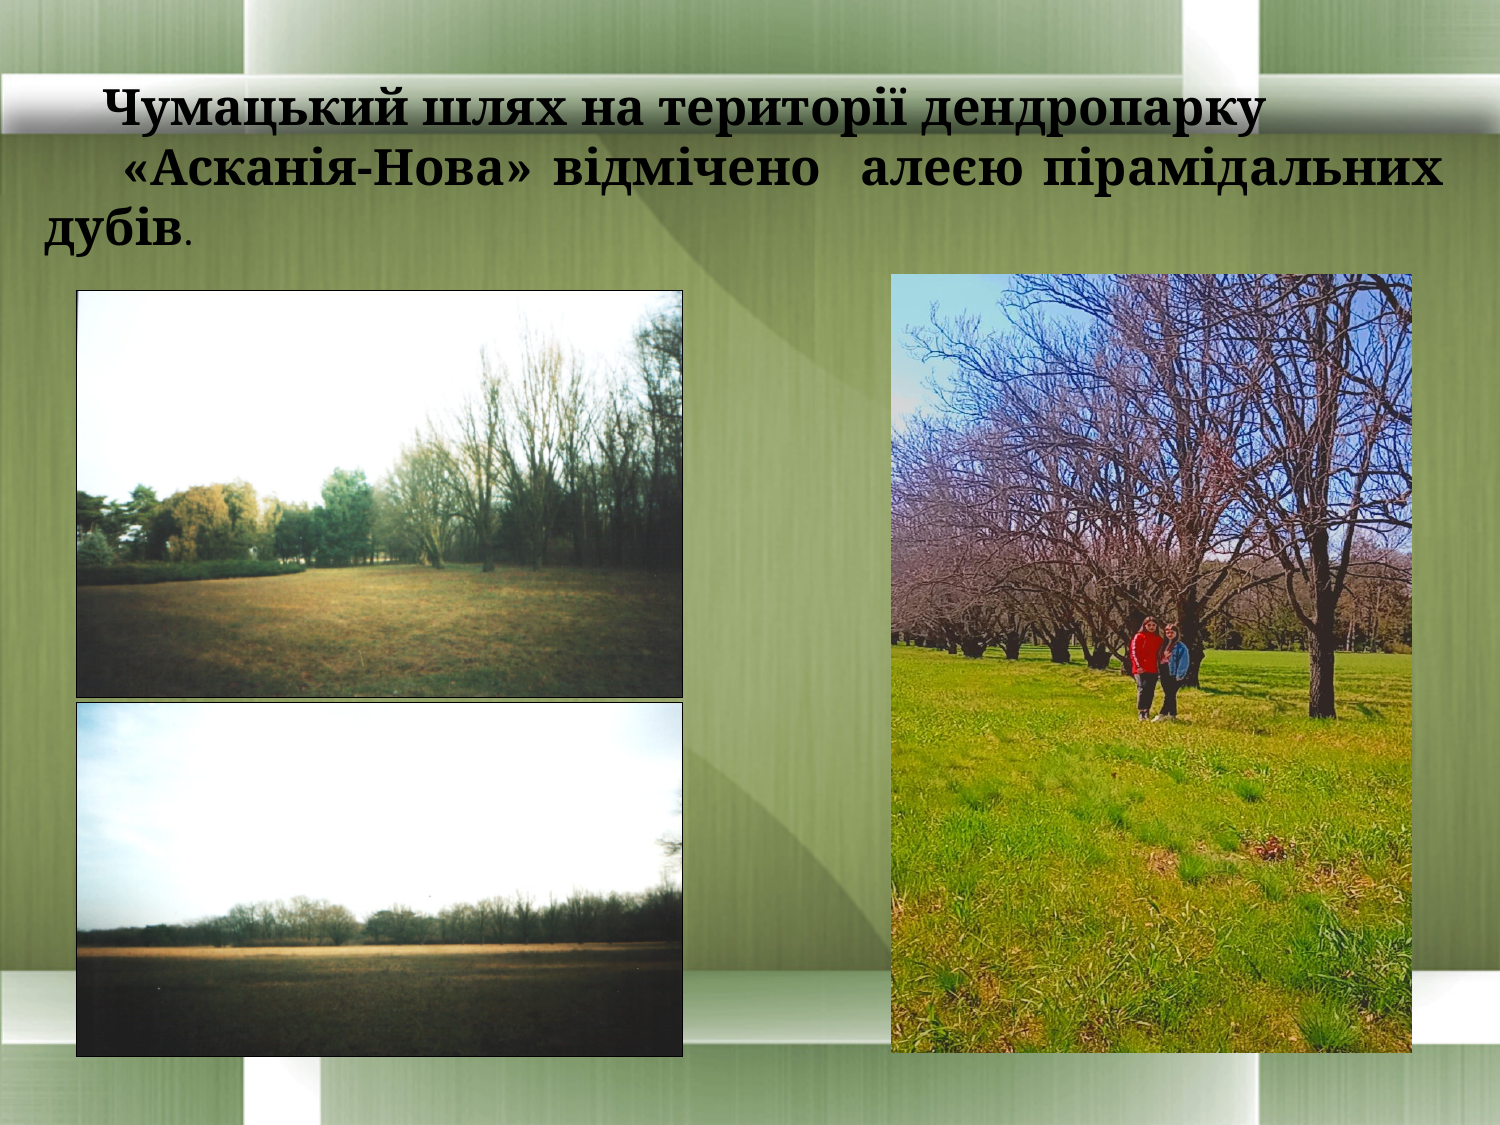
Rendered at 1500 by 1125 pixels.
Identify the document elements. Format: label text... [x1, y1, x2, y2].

picture [0, 0, 1500, 1125]
text_box Чумацький шлях на території дендропарку «Асканія-Нова» відмічено алеєю пірамідальних дубів. [29, 67, 1459, 263]
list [76, 290, 683, 698]
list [76, 702, 683, 1057]
